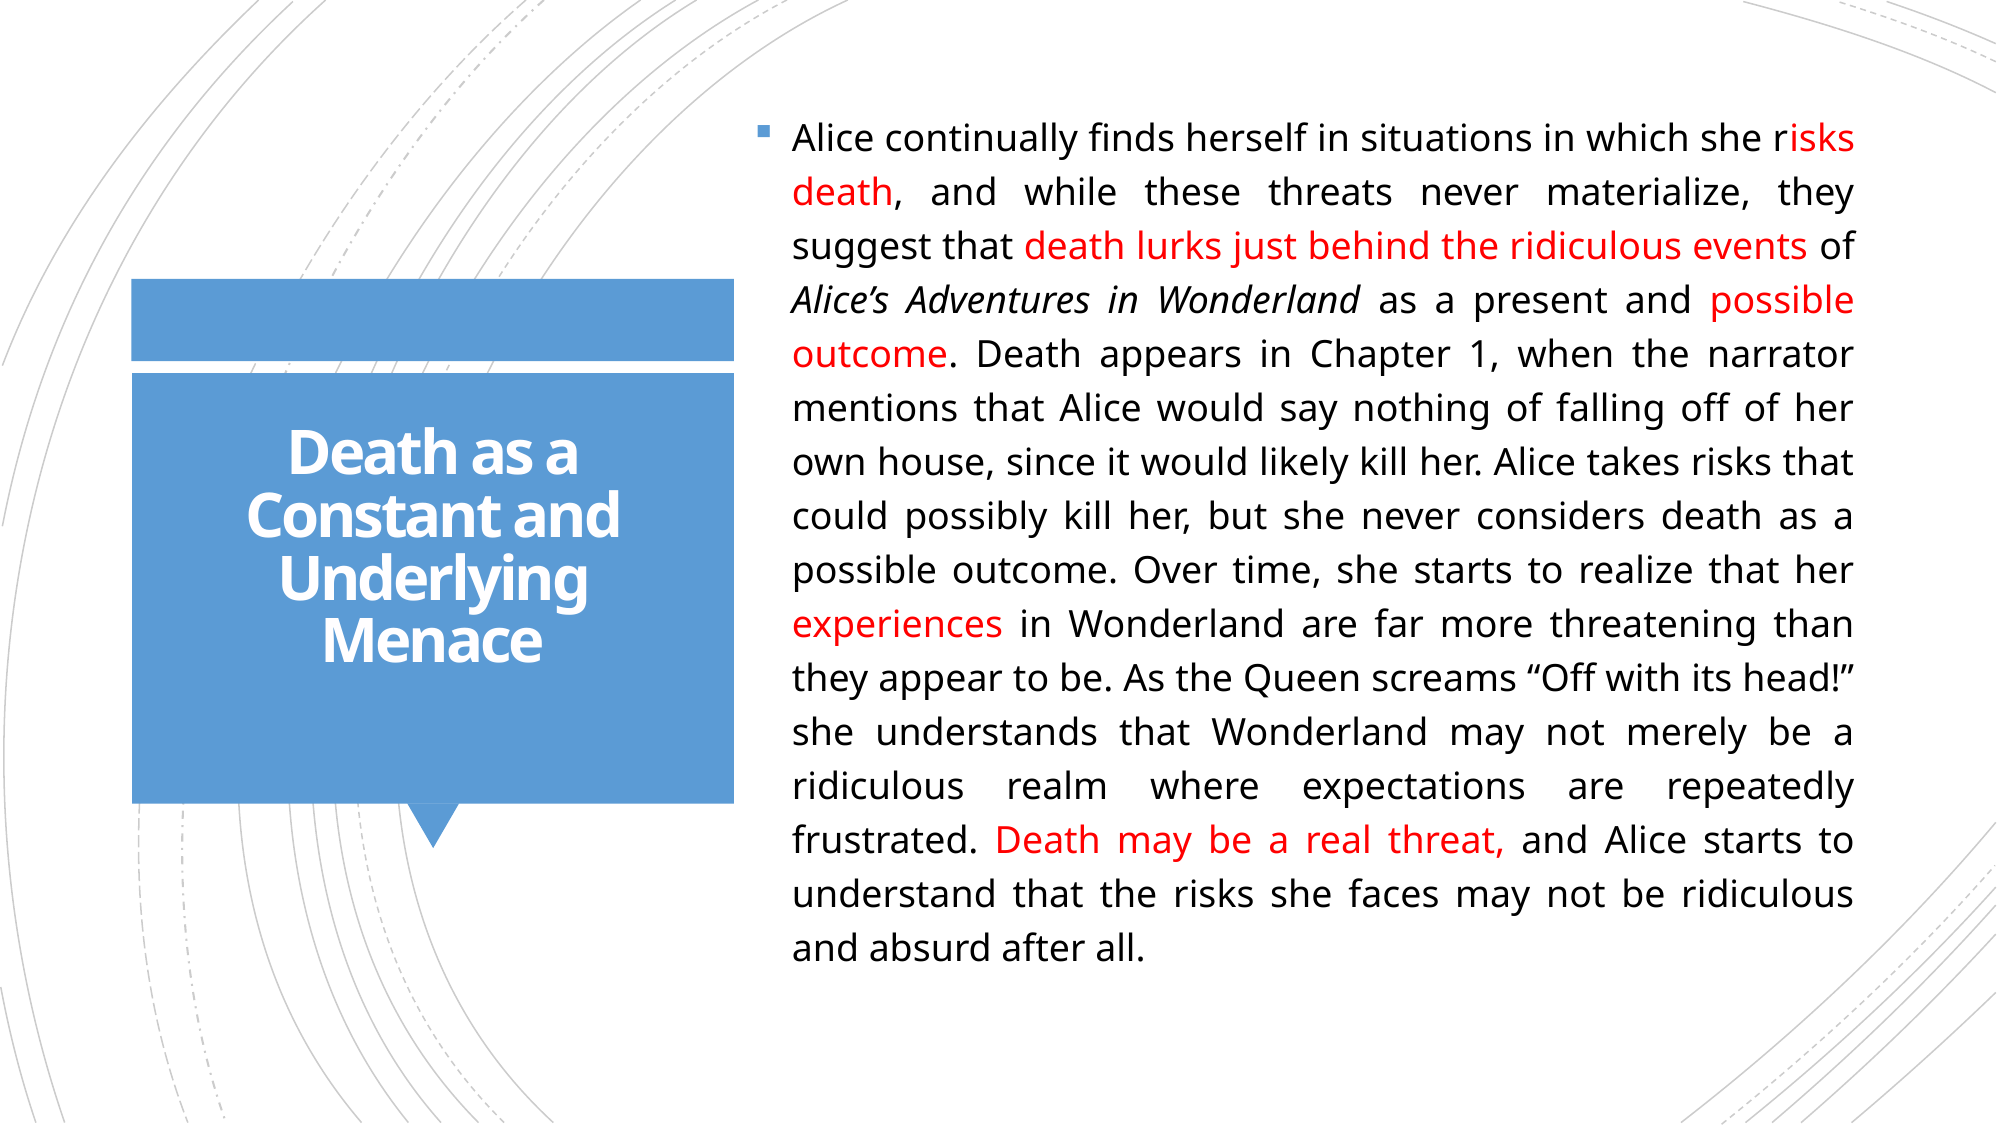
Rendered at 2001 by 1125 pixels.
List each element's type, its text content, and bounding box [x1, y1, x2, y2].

list Alice continually finds herself in situations in which she risks death, and while these threats never materialize, they suggest that death lurks just behind the ridiculous events of Alice’s Adventures in Wonderland as a present and possible outcome. Death appears in Chapter 1, when the narrator mentions that Alice would say nothing of falling off of her own house, since it would likely kill her. Alice takes risks that could possibly kill her, but she never considers death as a possible outcome. Over time, she starts to realize that her experiences in Wonderland are far more threatening than they appear to be. As the Queen screams “Off with its head!” she understands that Wonderland may not merely be a ridiculous realm where expectations are repeatedly frustrated. Death may be a real threat, and Alice starts to understand that the risks she faces may not be ridiculous and absurd after all. [739, 66, 1871, 1083]
title Death as a Constant and Underlying Menace [145, 385, 720, 789]
